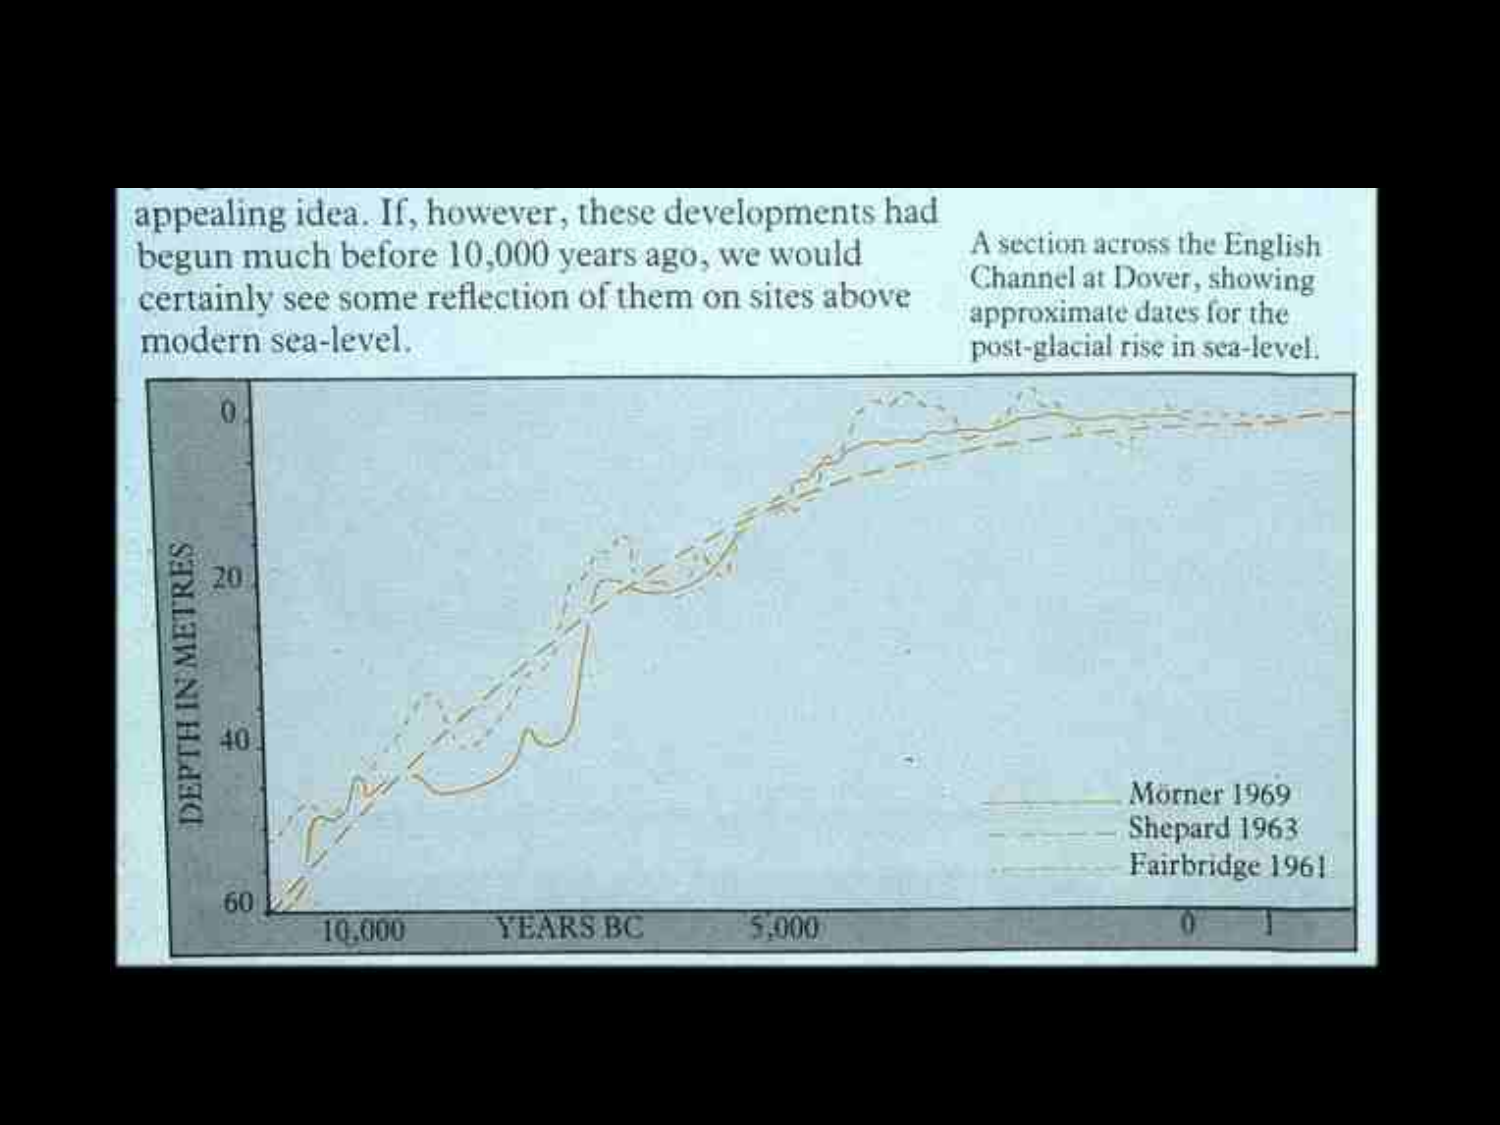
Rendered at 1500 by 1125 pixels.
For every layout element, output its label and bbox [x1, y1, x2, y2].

picture [109, 188, 1386, 976]
